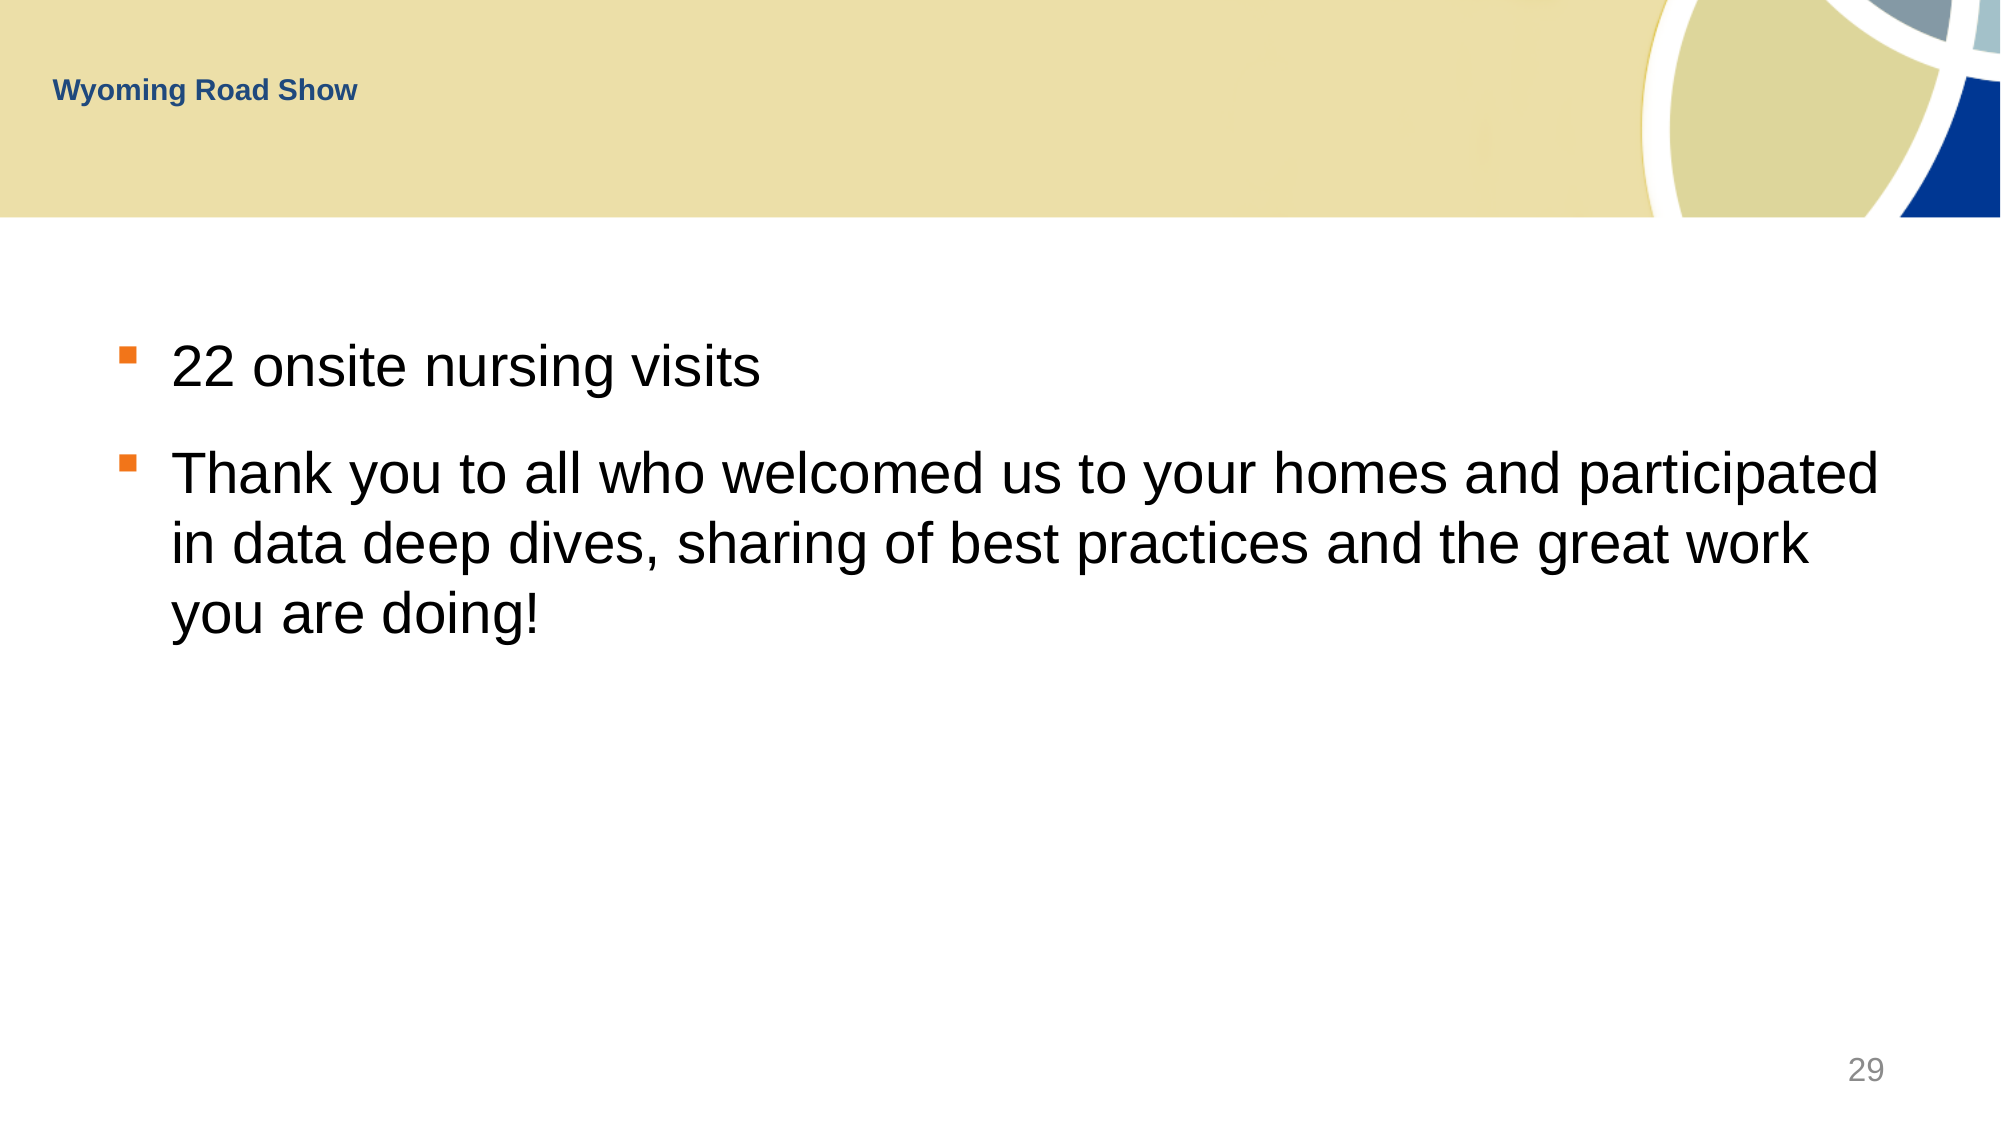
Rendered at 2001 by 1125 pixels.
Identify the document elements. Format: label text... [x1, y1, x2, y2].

slide_number 29 [1449, 1037, 1900, 1098]
text_box 22 onsite nursing visits Thank you to all who welcomed us to your homes and participated in data deep dives, sharing of best practices and the great work you are doing! [99, 320, 1900, 1012]
text_box Wyoming Road Show [0, 0, 1450, 162]
picture [0, 0, 2001, 1125]
